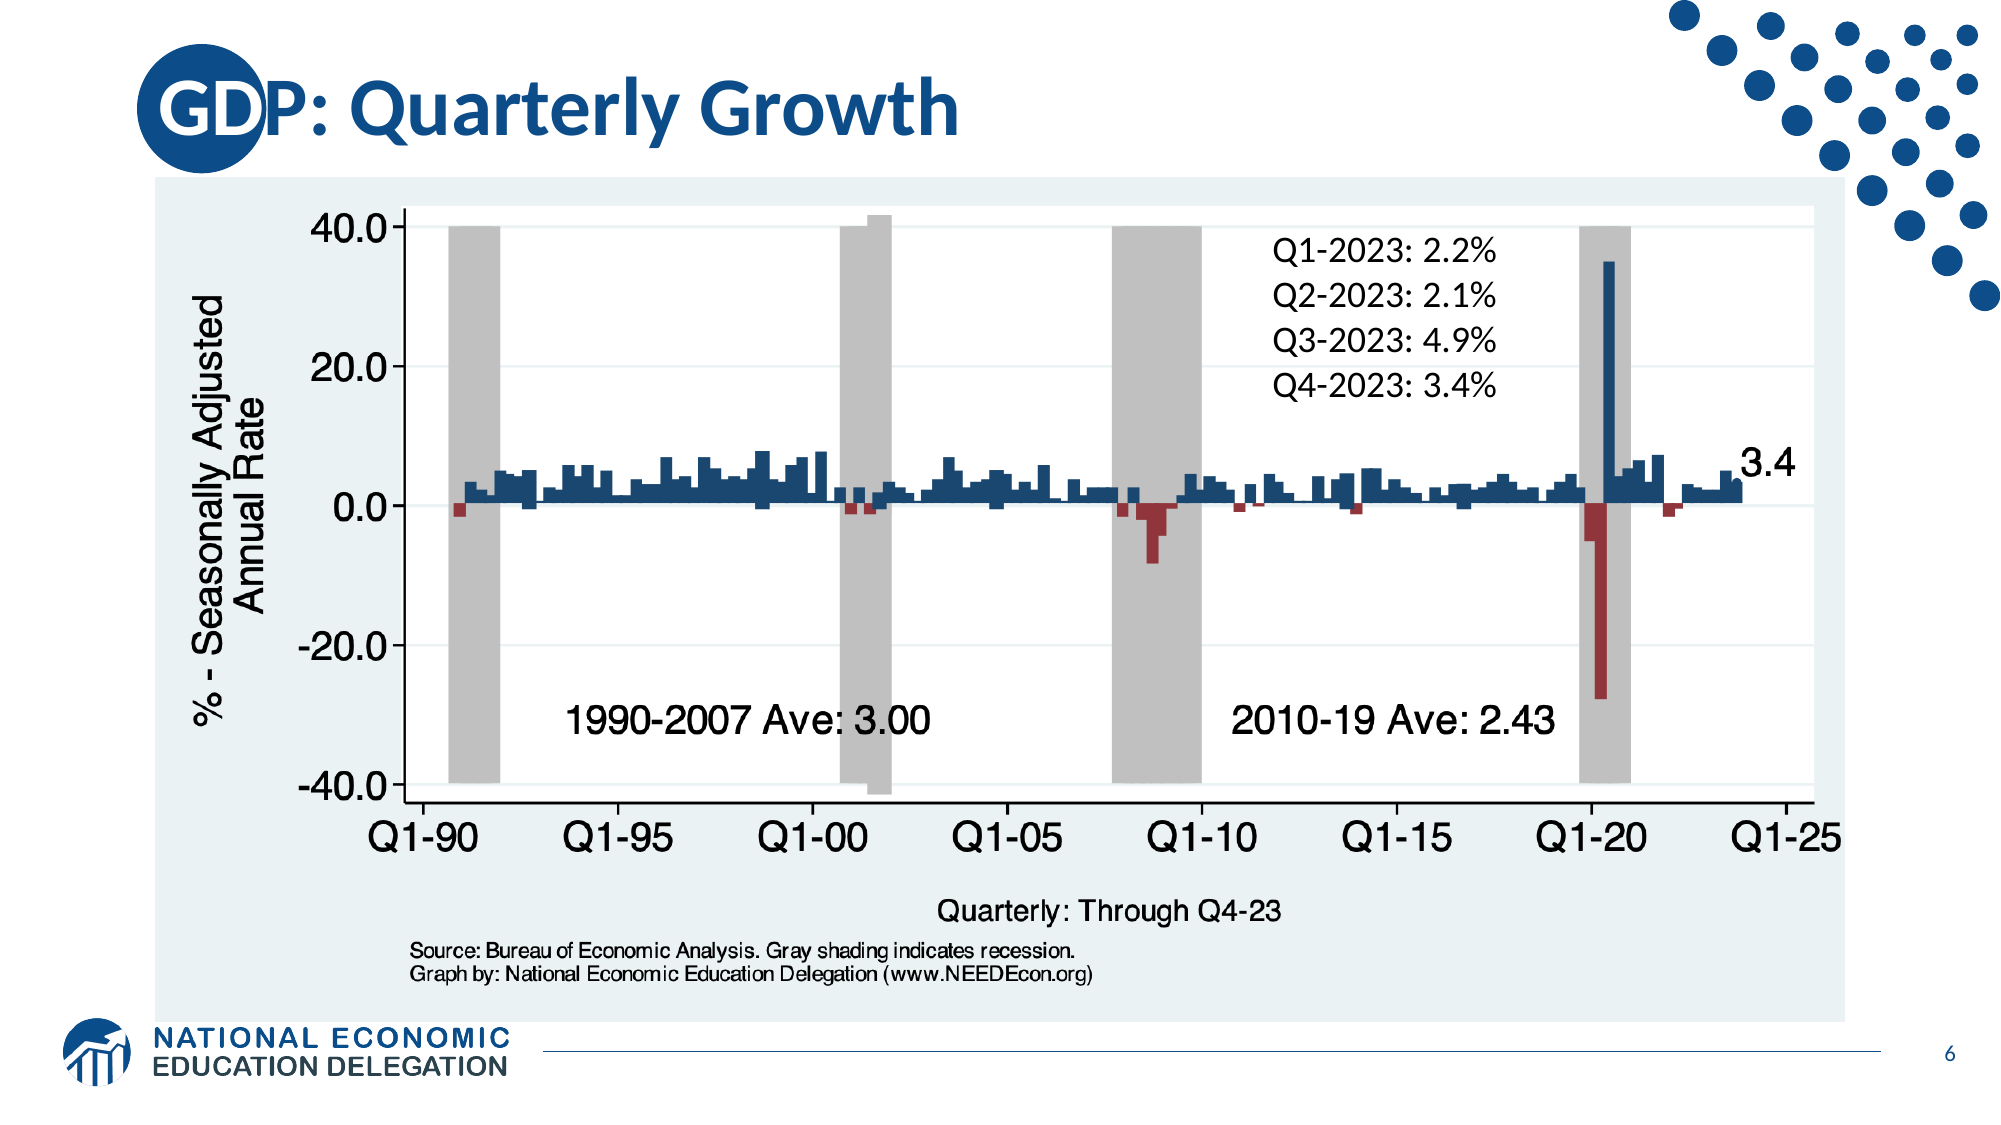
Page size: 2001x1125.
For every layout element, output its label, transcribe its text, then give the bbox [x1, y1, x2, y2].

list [155, 177, 1845, 1022]
picture [55, 1013, 520, 1091]
slide_number 6 [1521, 1022, 1972, 1082]
title GDP: Quarterly Growth [143, 0, 1869, 218]
